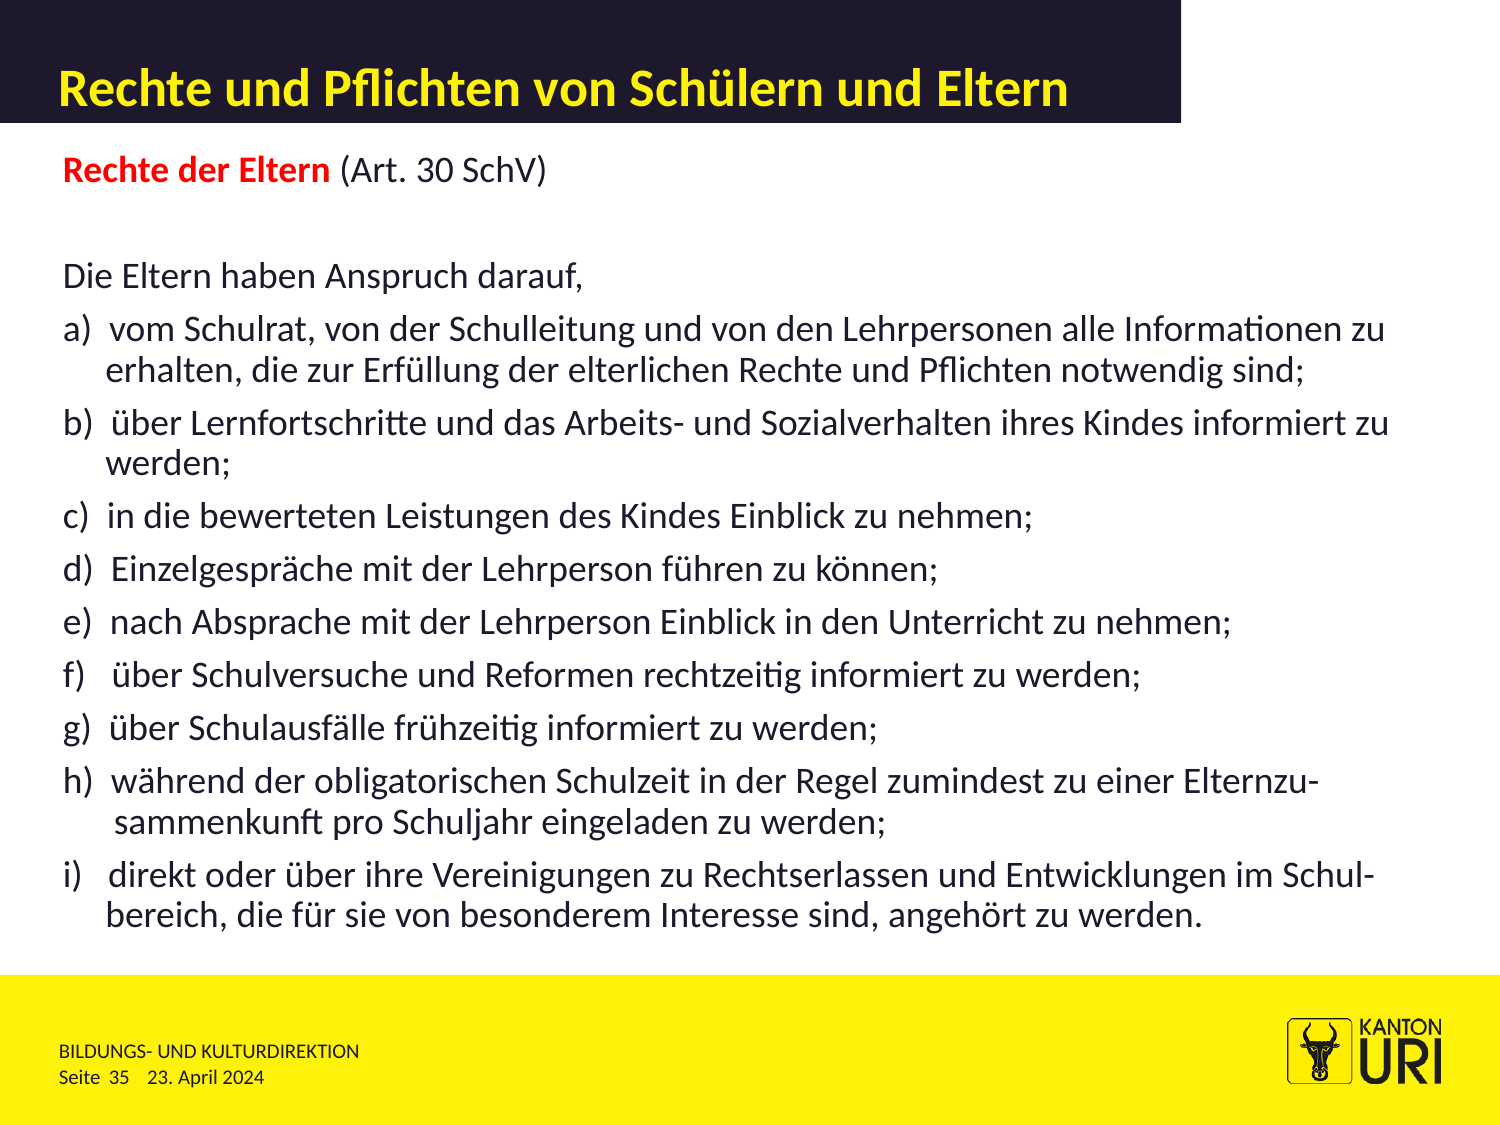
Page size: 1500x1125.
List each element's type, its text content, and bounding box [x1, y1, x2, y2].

title Rechte und Pflichten von Schülern und Eltern [0, 0, 1182, 123]
slide_number 35 [108, 1063, 154, 1089]
list Rechte der Eltern (Art. 30 SchV) Die Eltern haben Anspruch darauf, a) vom Schulrat, von der Schulleitung und von den Lehrpersonen alle Informationen zu erhalten, die zur Erfüllung der elterlichen Rechte und Pflichten notwendig sind; b) über Lernfortschritte und das Arbeits- und Sozialverhalten ihres Kindes informiert zu werden; c) in die bewerteten Leistungen des Kindes Einblick zu nehmen; d) Einzelgespräche mit der Lehrperson führen zu können; e) nach Absprache mit der Lehrperson Einblick in den Unterricht zu nehmen; f) über Schulversuche und Reformen rechtzeitig informiert zu werden; g) über Schulausfälle frühzeitig informiert zu werden; h) während der obligatorischen Schulzeit in der Regel zumindest zu einer Elternzu- sammenkunft pro Schuljahr eingeladen zu werden; i) direkt oder über ihre Vereinigungen zu Rechtserlassen und Entwicklungen im Schul- bereich, die für sie von besonderem Interesse sind, angehört zu werden. [62, 150, 1445, 936]
picture [1287, 1018, 1441, 1084]
